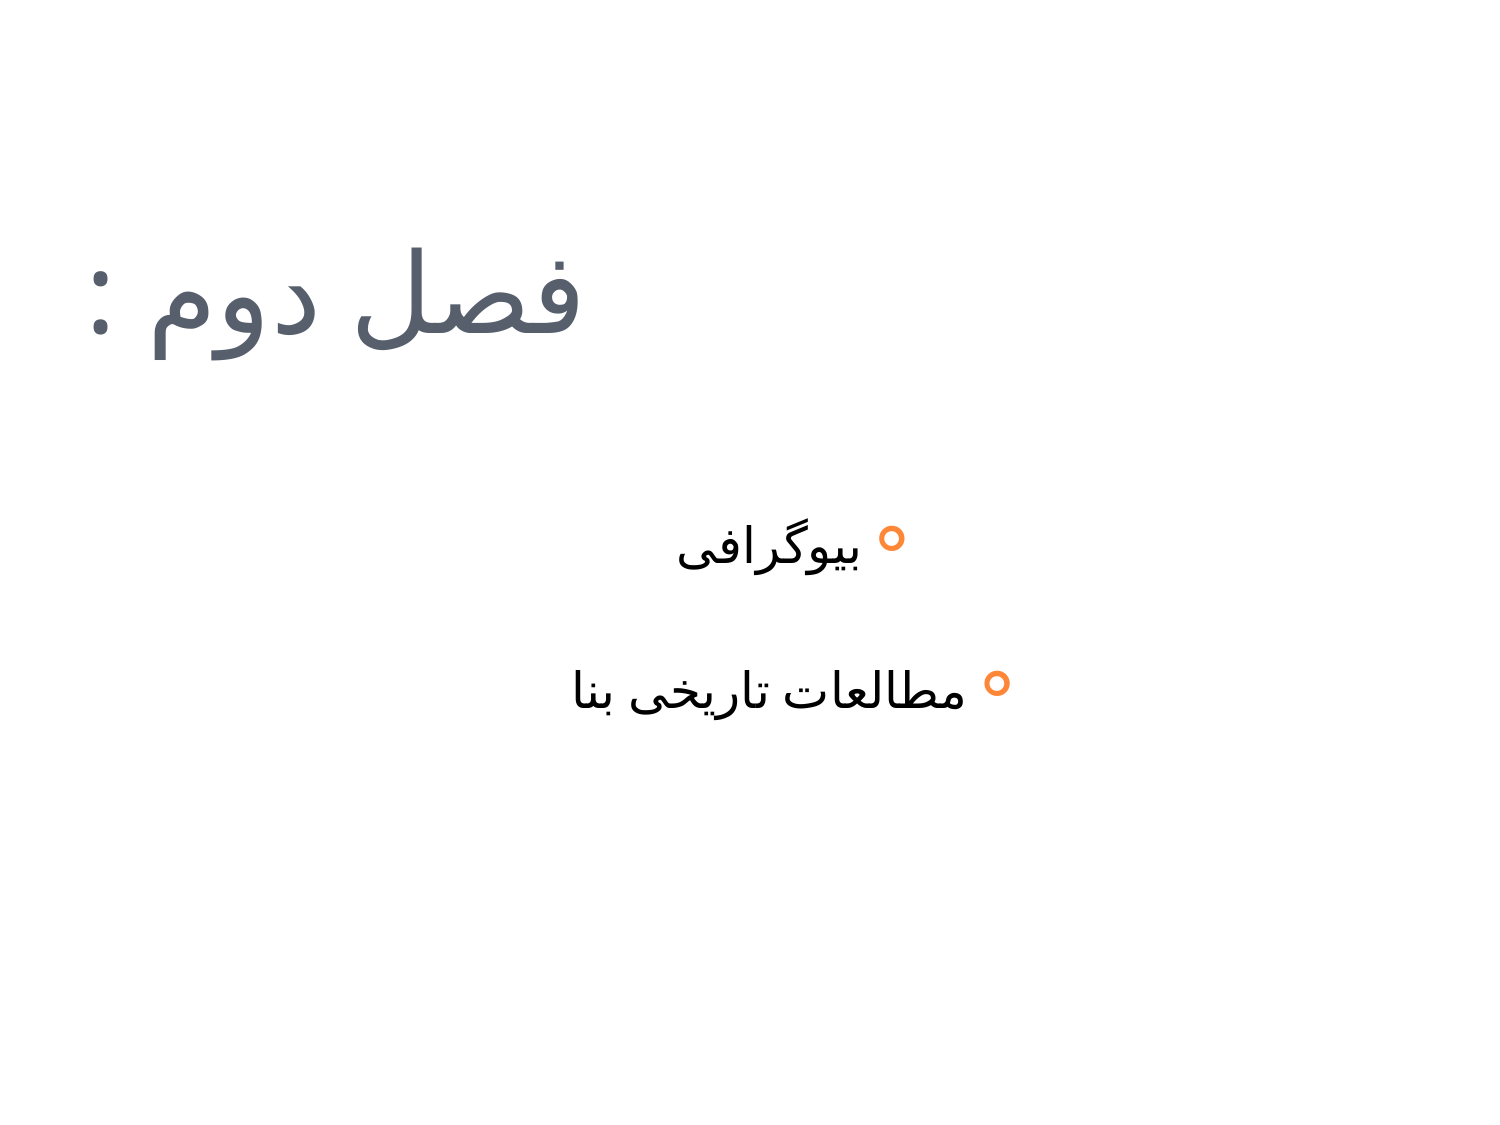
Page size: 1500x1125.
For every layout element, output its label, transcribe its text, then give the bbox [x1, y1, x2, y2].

list بیوگرافی مطالعات تاریخی بنا [117, 433, 1468, 1125]
title فصل دوم : [70, 175, 1421, 364]
